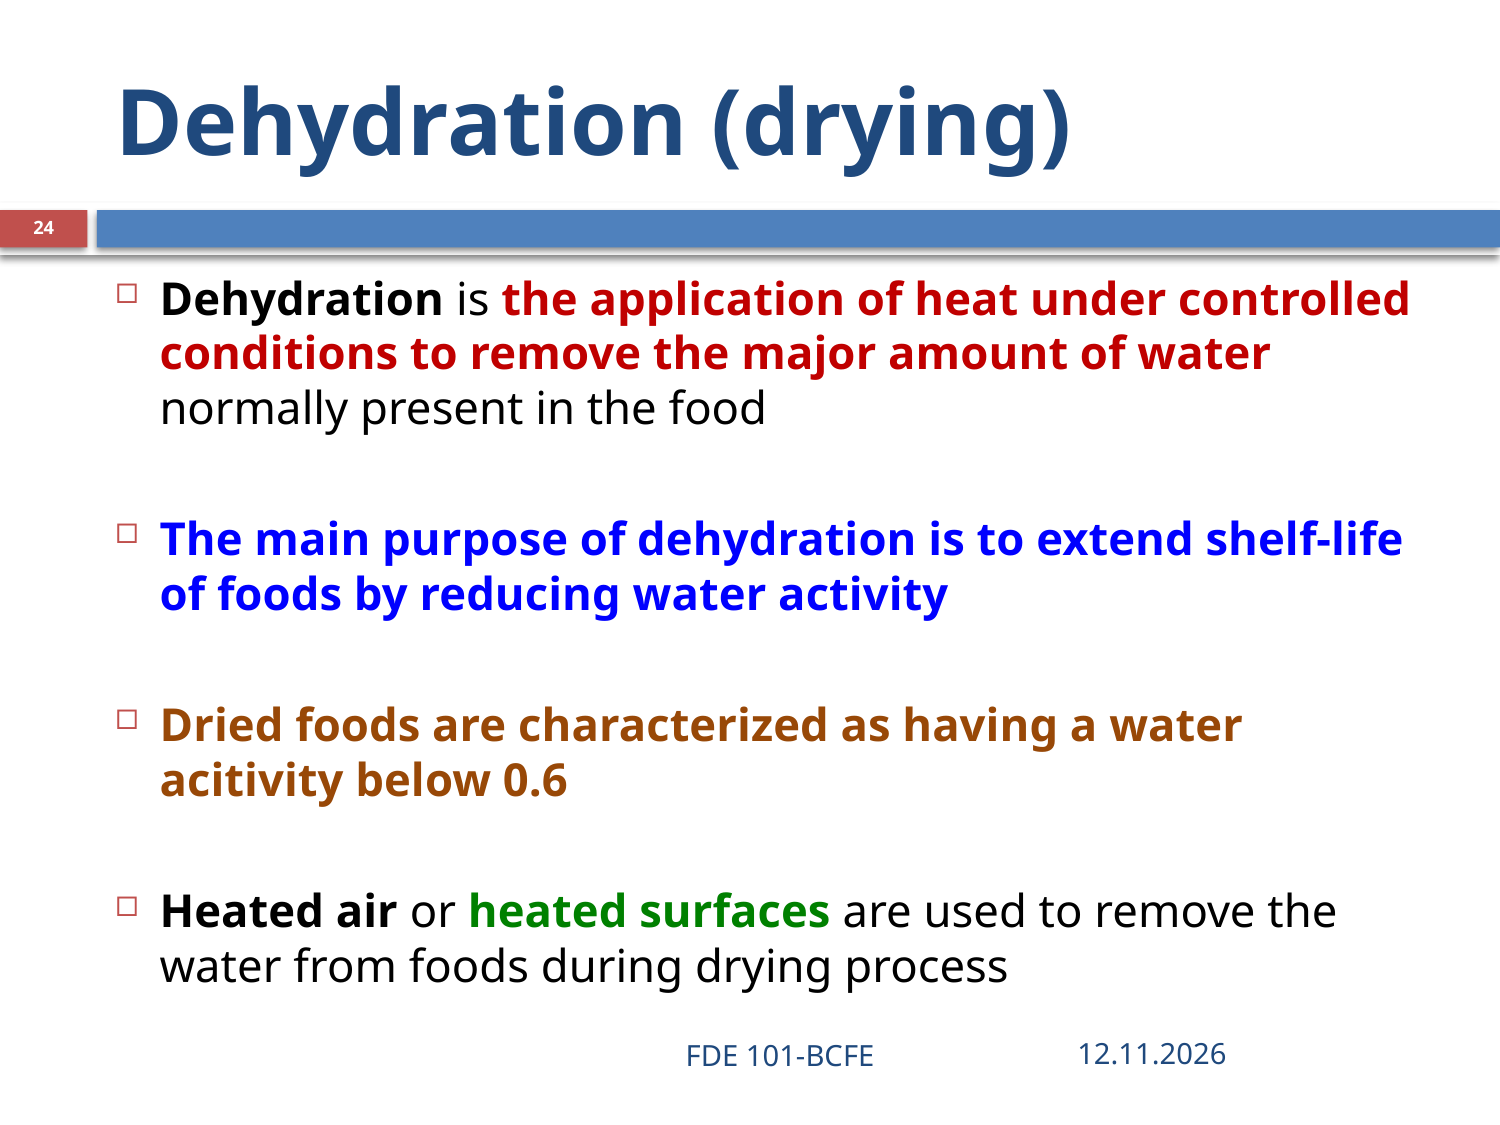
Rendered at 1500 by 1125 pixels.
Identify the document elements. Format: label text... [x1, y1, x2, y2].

title Dehydration (drying) [100, 37, 1438, 200]
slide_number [1062, 1025, 1500, 1085]
list Dehydration is the application of heat under controlled conditions to remove the major amount of water normally present in the food The main purpose of dehydration is to extend shelf-life of foods by reducing water activity Dried foods are characterized as having a water acitivity below 0.6 Heated air or heated surfaces are used to remove the water from foods during drying process [100, 262, 1438, 1000]
slide_number 24 [0, 208, 88, 249]
footer FDE 101-BCFE [0, 1025, 890, 1085]
